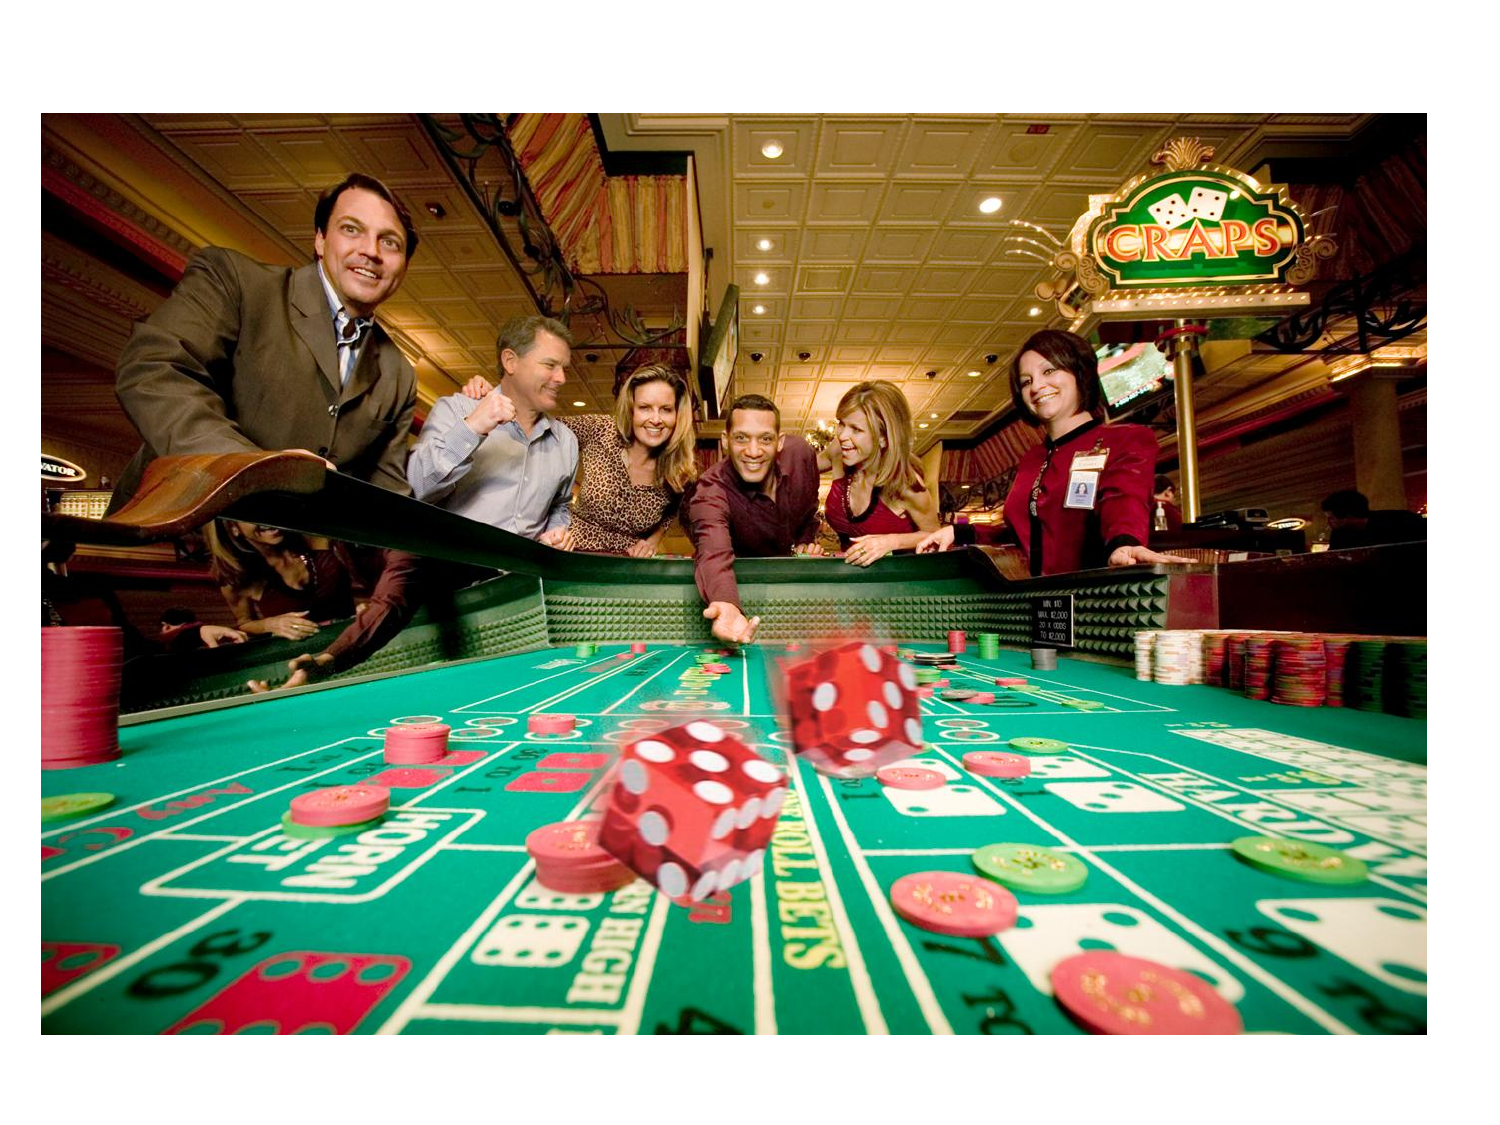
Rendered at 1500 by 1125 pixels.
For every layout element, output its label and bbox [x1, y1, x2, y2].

picture [41, 113, 1427, 1036]
